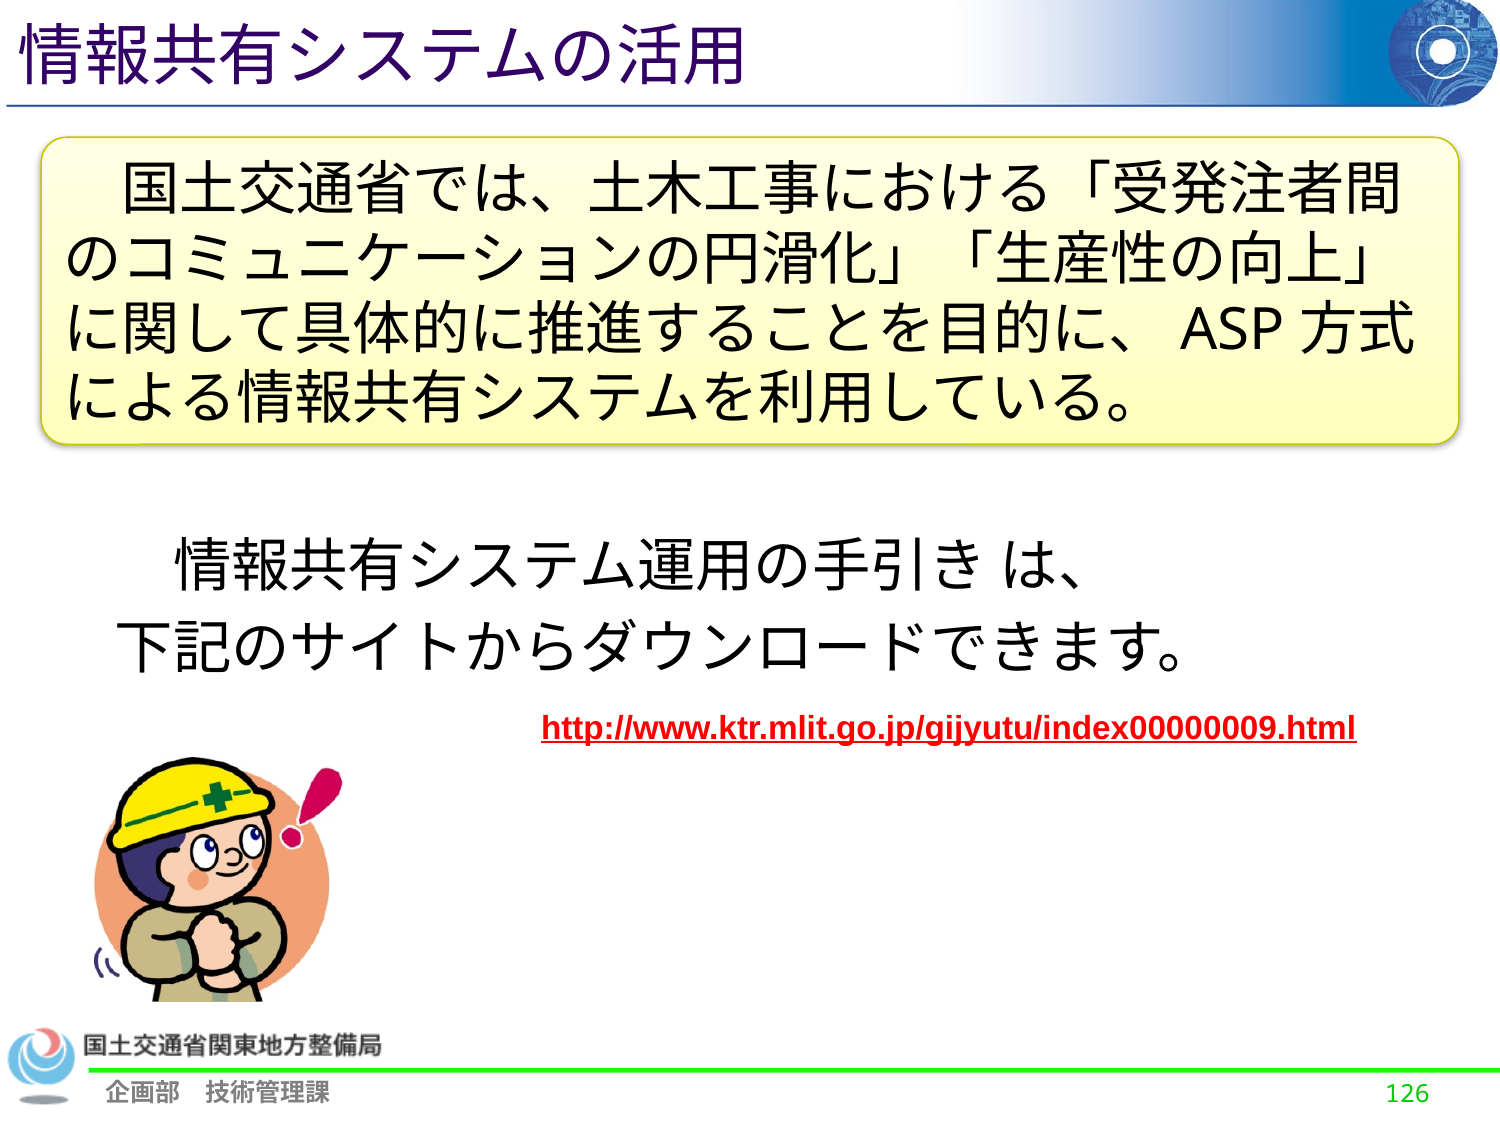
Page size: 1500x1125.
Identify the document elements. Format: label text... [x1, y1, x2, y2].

picture [0, 0, 1500, 110]
text_box 情報共有システム運用の手引き は、 下記のサイトからダウンロードできます。 [100, 521, 1442, 688]
text_box http://www.ktr.mlit.go.jp/gijyutu/index00000009.html [526, 698, 1373, 754]
picture [94, 756, 344, 1003]
text_box 国土交通省では、土木工事における「受発注者間のコミュニケーションの円滑化」「生産性の向上」に関して具体的に推進することを目的に、ASP方式による情報共有システムを利用している。 [40, 136, 1460, 446]
text_box 情報共有システムの活用 [17, 0, 1317, 107]
picture [0, 1020, 383, 1125]
